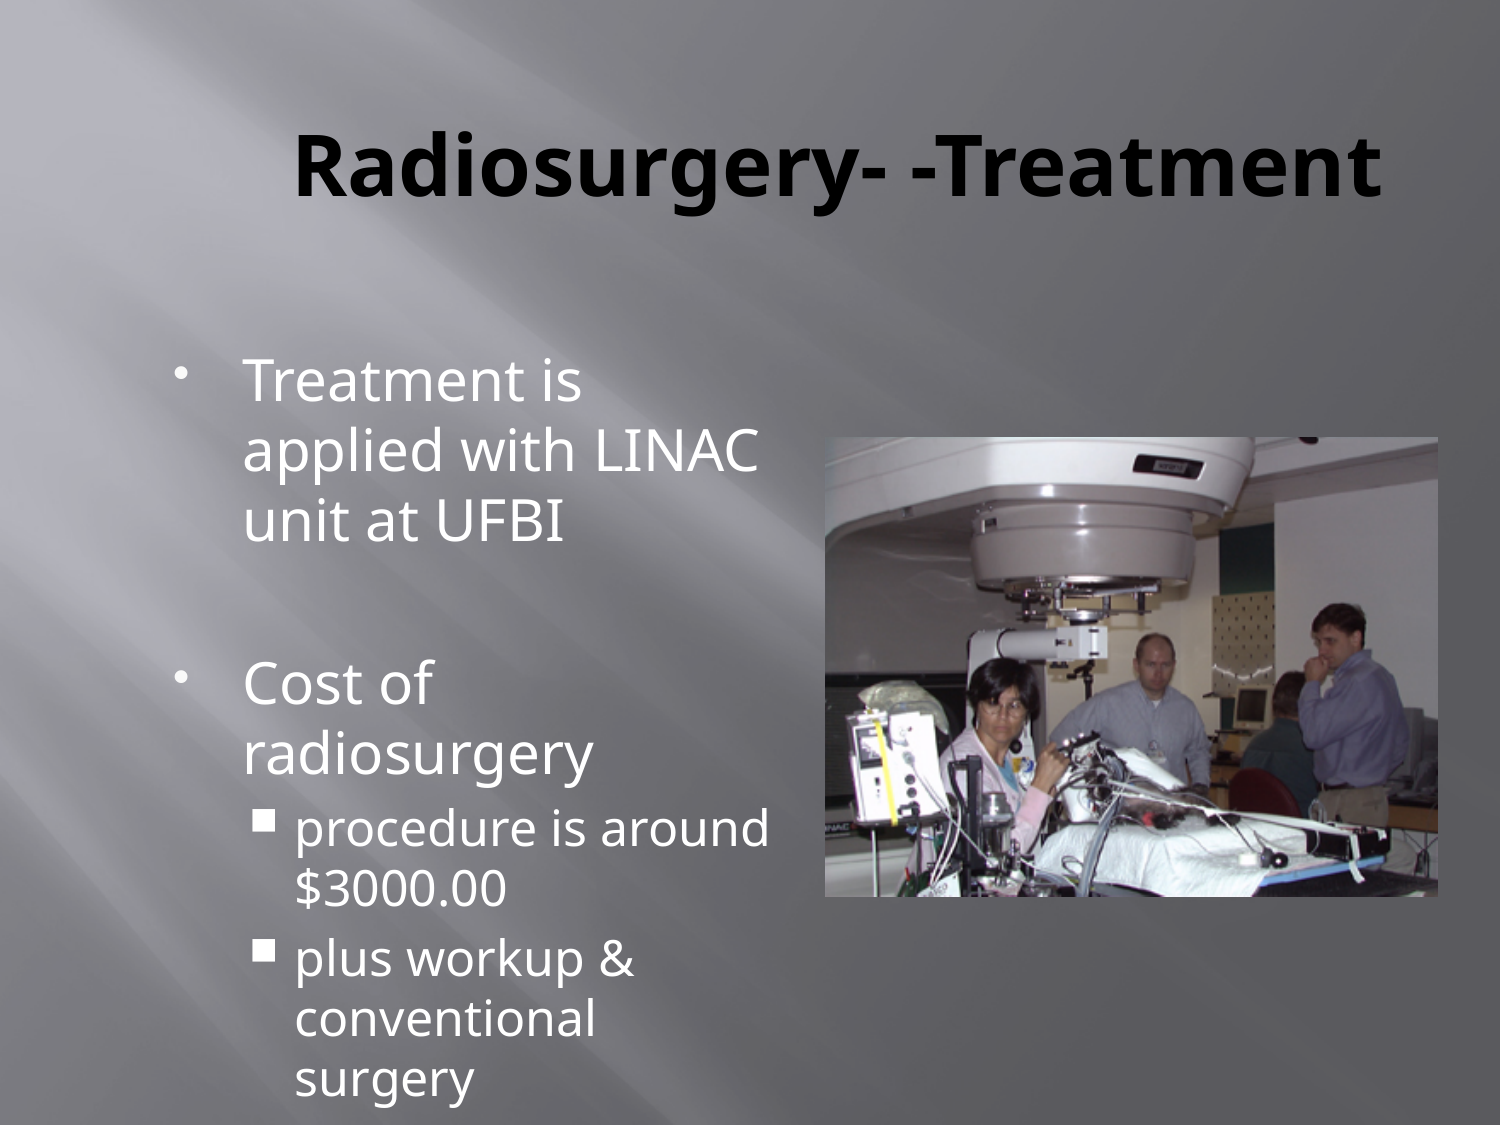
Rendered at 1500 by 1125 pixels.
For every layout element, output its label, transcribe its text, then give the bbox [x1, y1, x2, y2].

list Treatment is applied with LINAC unit at UFBI Cost of radiosurgery procedure is around $3000.00 plus workup & conventional surgery [137, 335, 800, 1125]
title Radiosurgery- -Treatment [200, 68, 1475, 257]
picture [824, 437, 1438, 898]
